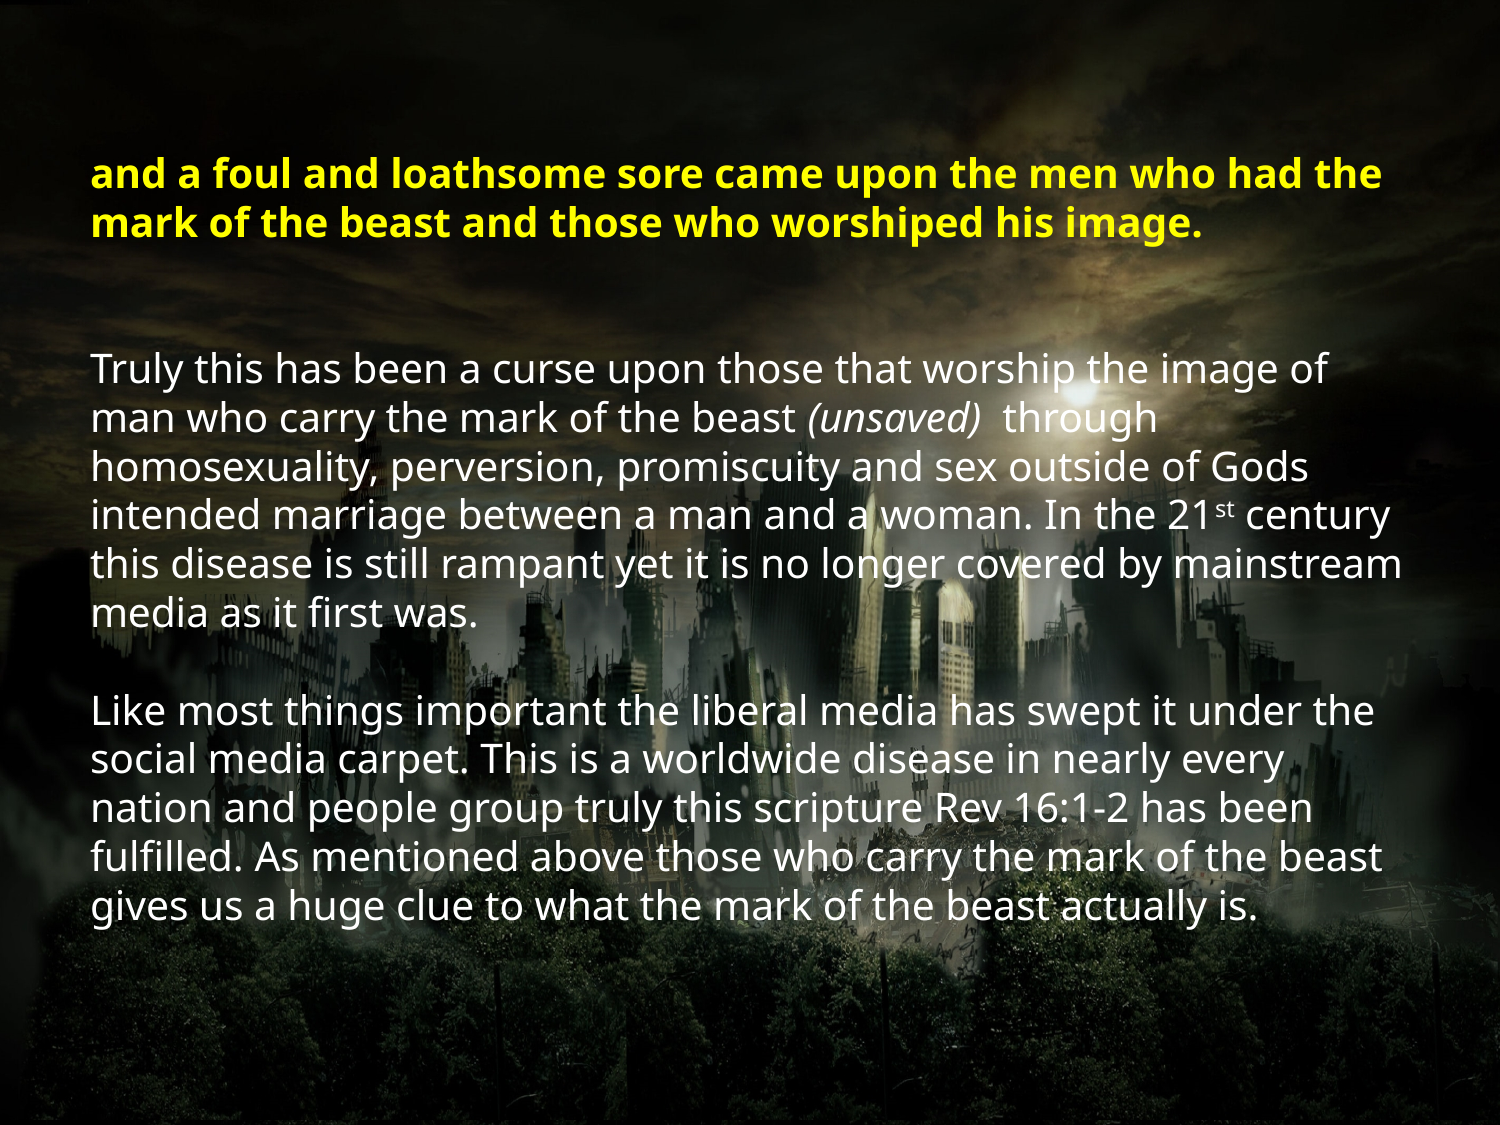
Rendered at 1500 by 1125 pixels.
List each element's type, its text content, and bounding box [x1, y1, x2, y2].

picture [0, 0, 1500, 1125]
title and a foul and loathsome sore came upon the men who had the mark of the beast and those who worshiped his image. Truly this has been a curse upon those that worship the image of man who carry the mark of the beast (unsaved) through homosexuality, perversion, promiscuity and sex outside of Gods intended marriage between a man and a woman. In the 21st century this disease is still rampant yet it is no longer covered by mainstream media as it first was. Like most things important the liberal media has swept it under the social media carpet. This is a worldwide disease in nearly every nation and people group truly this scripture Rev 16:1-2 has been fulfilled. As mentioned above those who carry the mark of the beast gives us a huge clue to what the mark of the beast actually is. [75, 93, 1425, 938]
